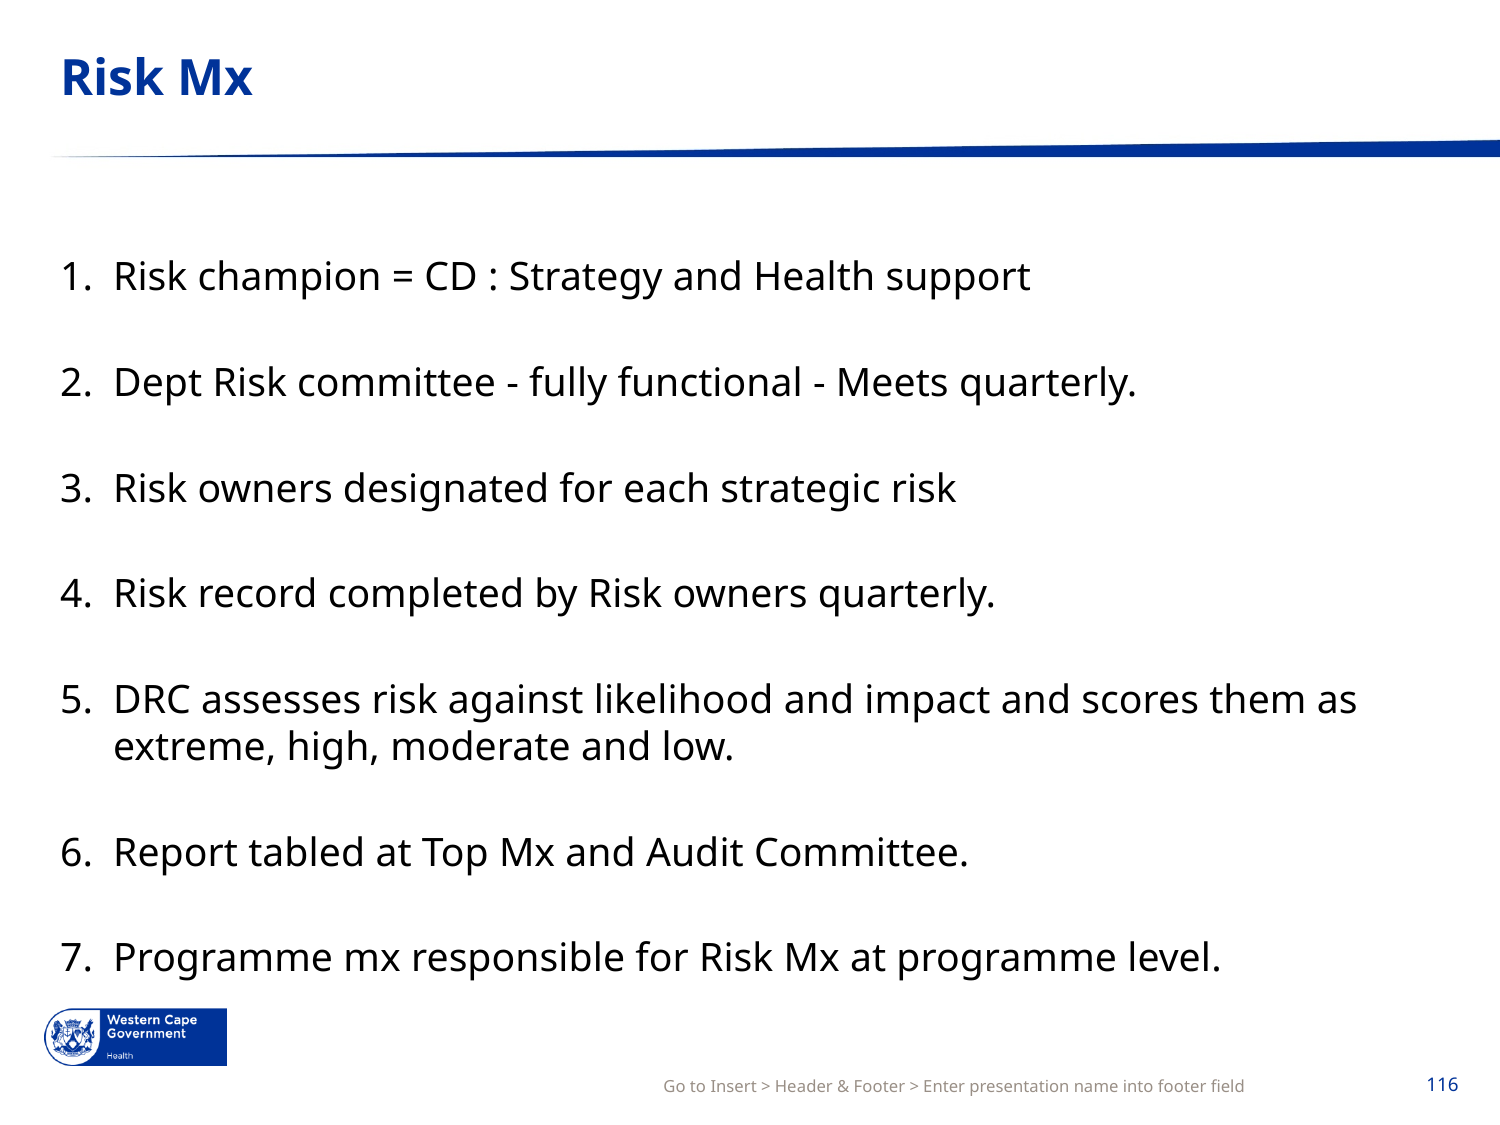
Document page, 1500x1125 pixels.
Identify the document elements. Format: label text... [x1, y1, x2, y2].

picture [0, 121, 1500, 184]
slide_number 116 [1374, 1061, 1459, 1099]
title Risk Mx [48, 29, 1459, 122]
footer Go to Insert > Header & Footer > Enter presentation name into footer field [663, 1061, 1343, 1099]
list Risk champion = CD : Strategy and Health support Dept Risk committee - fully functional - Meets quarterly. Risk owners designated for each strategic risk Risk record completed by Risk owners quarterly. DRC assesses risk against likelihood and impact and scores them as extreme, high, moderate and low. Report tabled at Top Mx and Audit Committee. Programme mx responsible for Risk Mx at programme level. [48, 196, 1459, 1000]
picture [44, 1008, 227, 1066]
